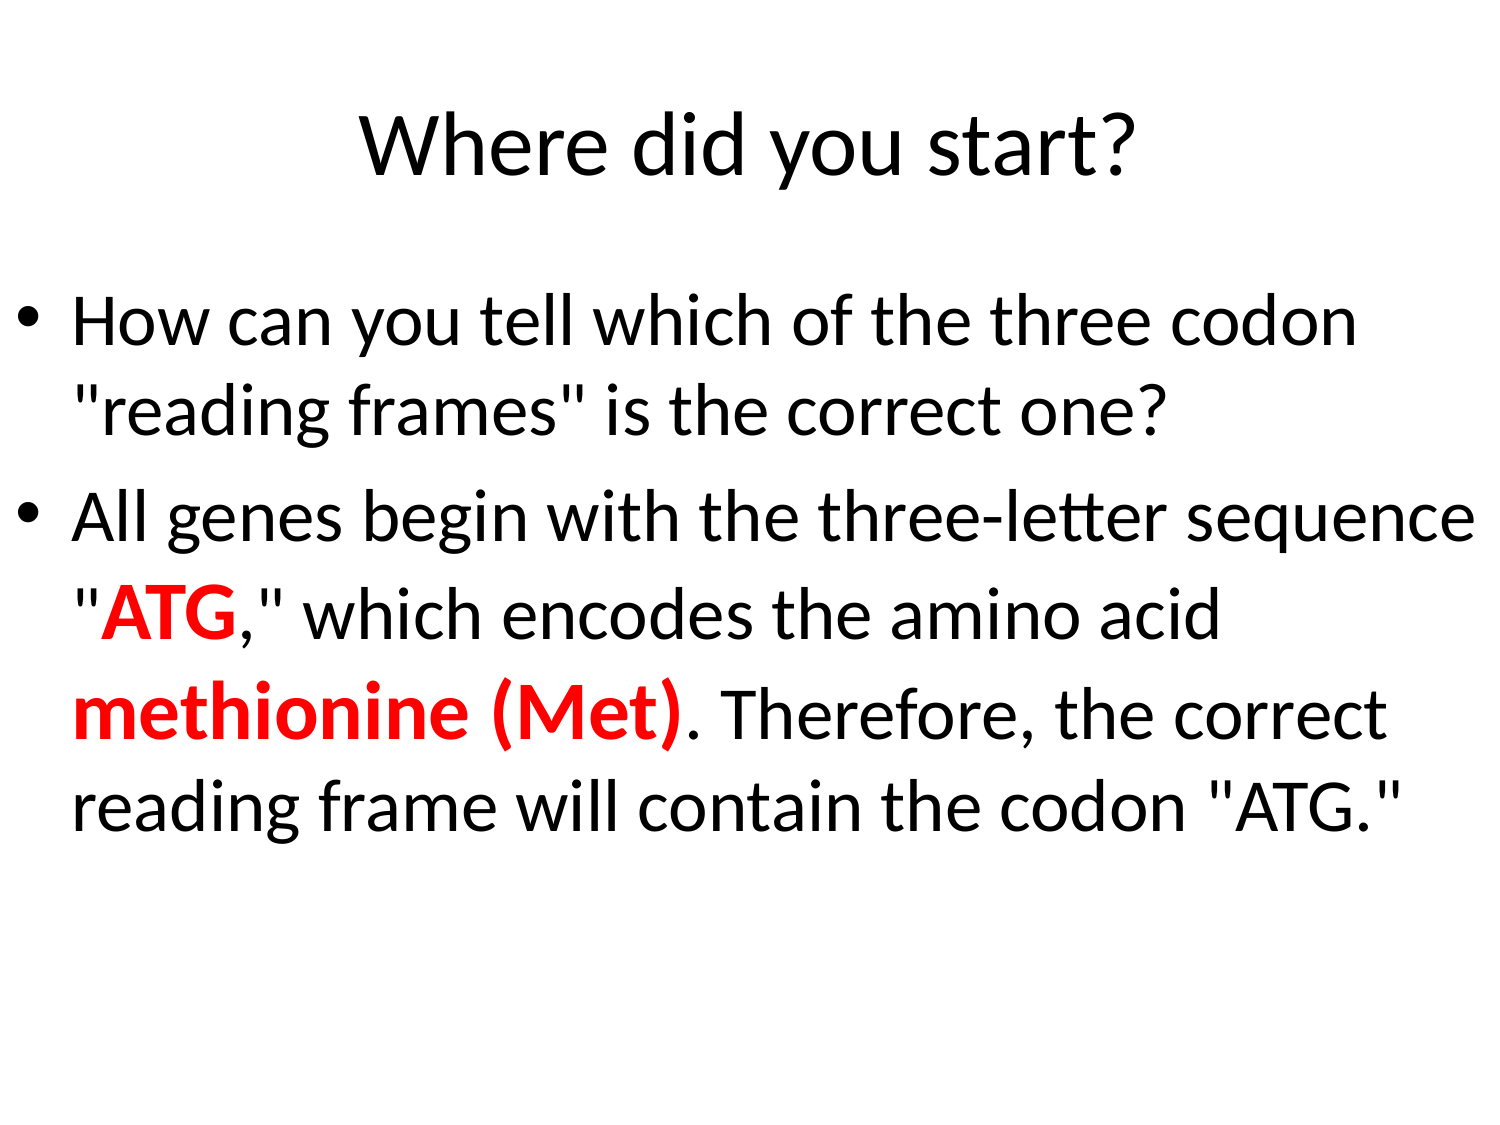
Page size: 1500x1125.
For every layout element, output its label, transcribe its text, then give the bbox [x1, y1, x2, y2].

list How can you tell which of the three codon "reading frames" is the correct one? All genes begin with the three-letter sequence "ATG," which encodes the amino acid methionine (Met). Therefore, the correct reading frame will contain the codon "ATG." [0, 262, 1500, 1005]
title Where did you start? [75, 45, 1425, 233]
